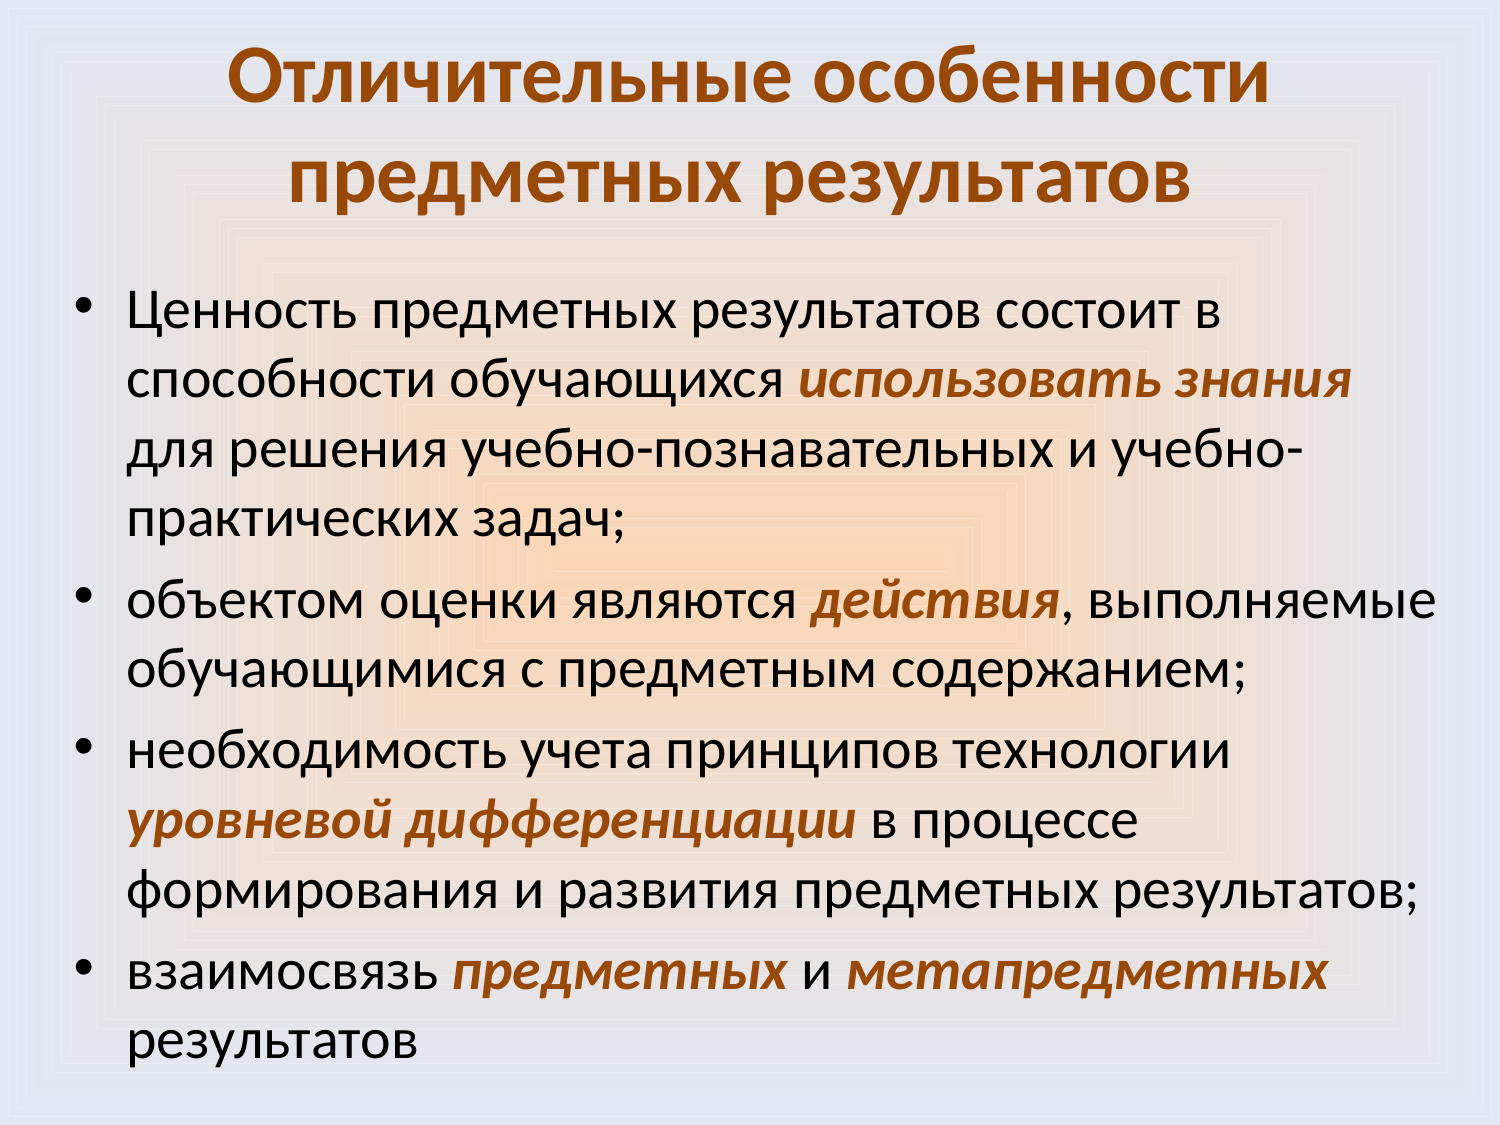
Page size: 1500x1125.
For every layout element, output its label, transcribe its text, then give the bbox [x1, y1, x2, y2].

list Ценность предметных результатов состоит в способности обучающихся использовать знания для решения учебно-познавательных и учебно-практических задач; объектом оценки являются действия, выполняемые обучающимися с предметным содержанием; необходимость учета принципов технологии уровневой дифференциации в процессе формирования и развития предметных результатов; взаимосвязь предметных и метапредметных результатов [58, 262, 1465, 1125]
title Отличительные особенности предметных результатов [35, 37, 1465, 200]
